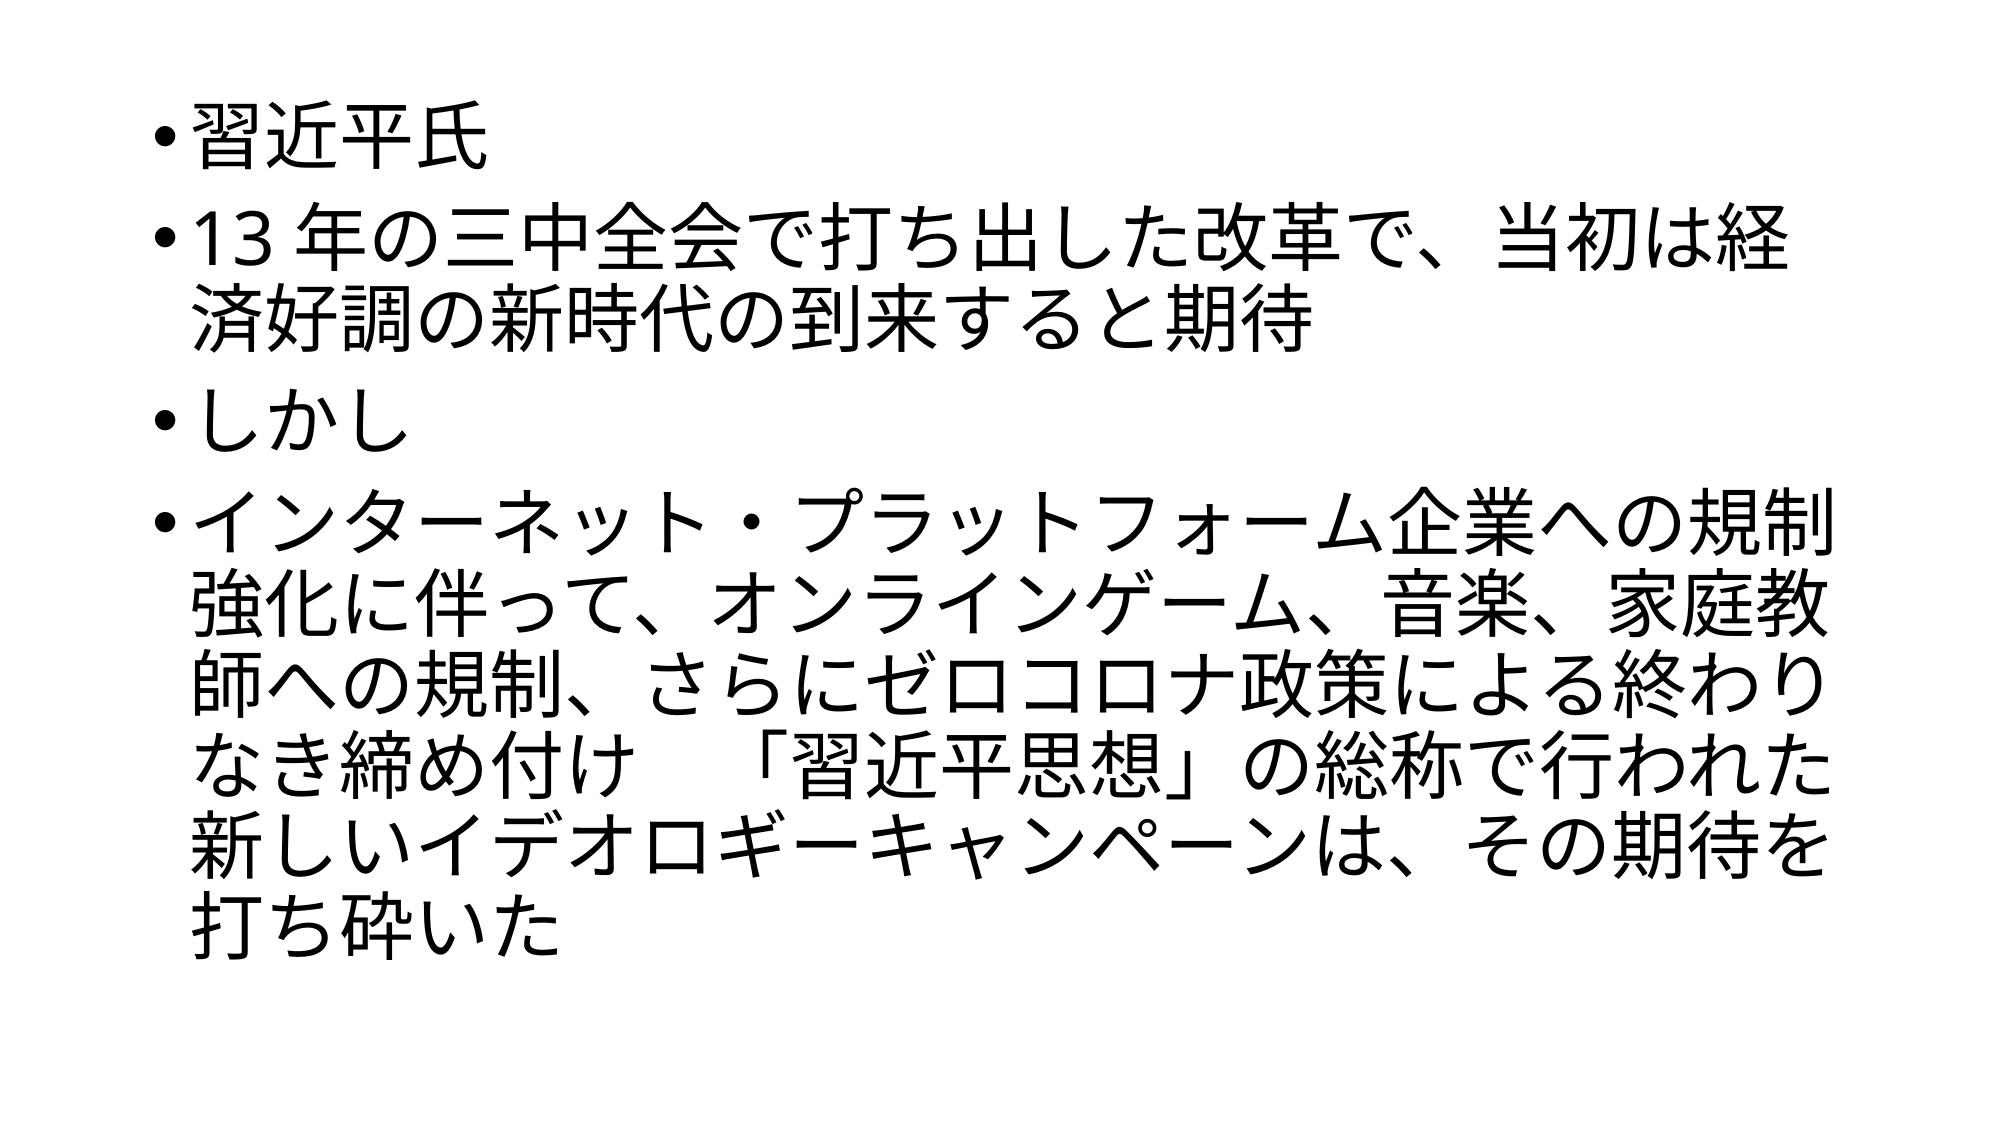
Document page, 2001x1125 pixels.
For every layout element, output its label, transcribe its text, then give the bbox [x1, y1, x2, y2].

list 習近平氏 13年の三中全会で打ち出した改革で、当初は経済好調の新時代の到来すると期待 しかし インターネット・プラットフォーム企業への規制強化に伴って、オンラインゲーム、音楽、家庭教師への規制、さらにゼロコロナ政策による終わりなき締め付け 「習近平思想」の総称で行われた新しいイデオロギーキャンペーンは、その期待を打ち砕いた [137, 91, 1863, 1014]
